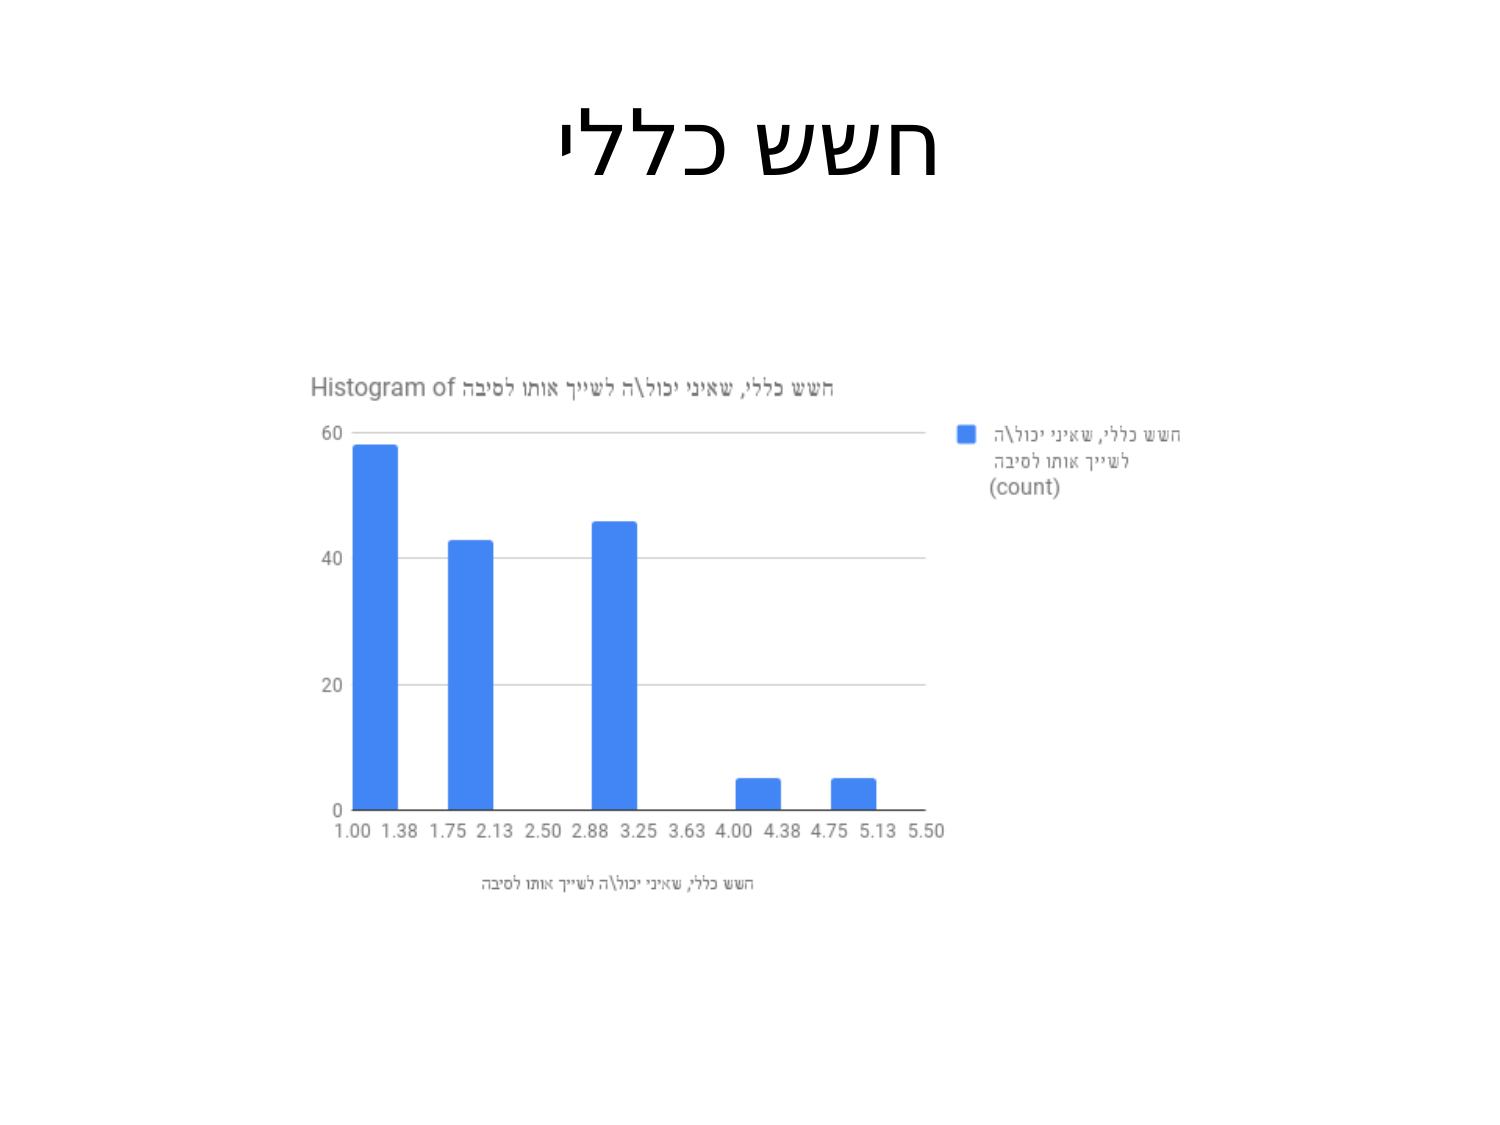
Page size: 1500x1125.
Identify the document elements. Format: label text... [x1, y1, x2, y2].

title חשש כללי [75, 45, 1425, 233]
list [281, 343, 1219, 924]
